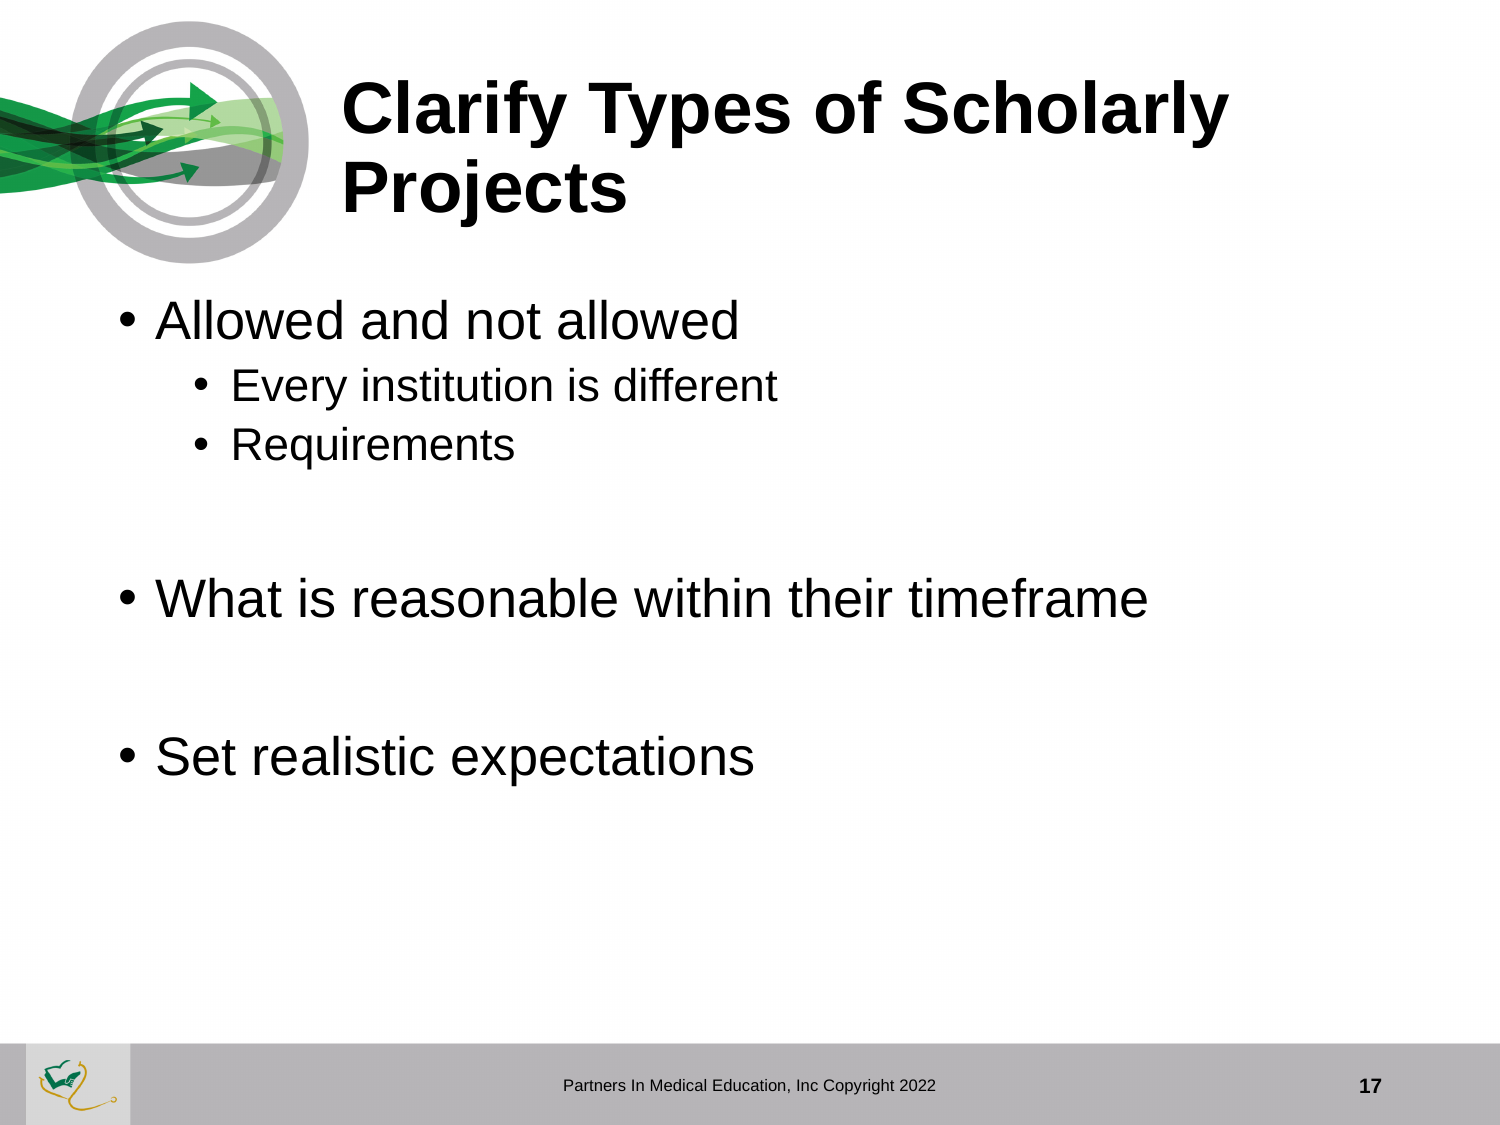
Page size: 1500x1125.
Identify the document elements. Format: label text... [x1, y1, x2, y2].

title Clarify Types of Scholarly Projects [326, 40, 1397, 258]
picture [0, 0, 1500, 1125]
slide_number 17 [1059, 1055, 1397, 1116]
footer Partners In Medical Education, Inc Copyright 2022 [496, 1055, 1004, 1116]
list Allowed and not allowed Every institution is different Requirements What is reasonable within their timeframe Set realistic expectations [103, 285, 1397, 1014]
